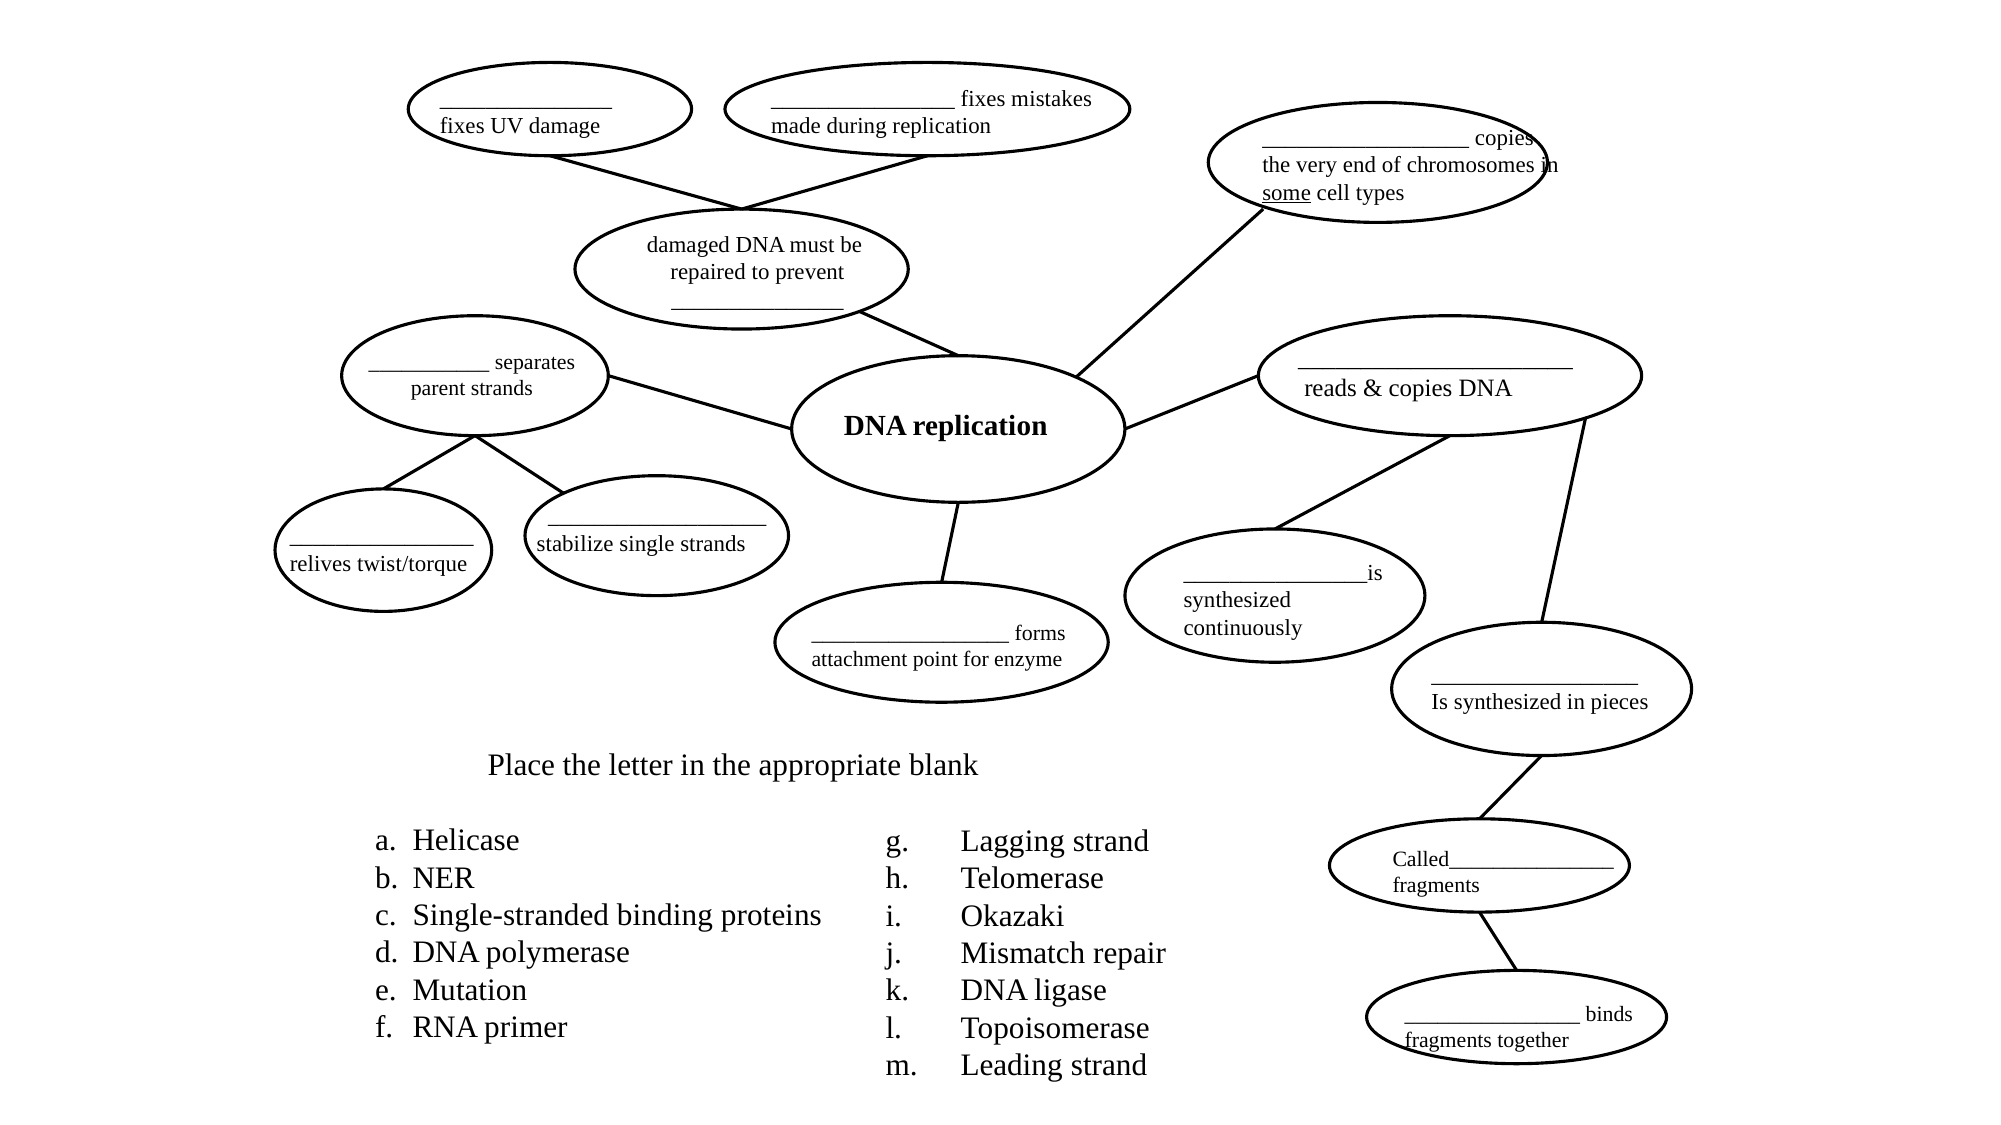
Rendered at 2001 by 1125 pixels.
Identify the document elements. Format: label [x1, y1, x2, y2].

text_box [285, 737, 1334, 1091]
text_box [274, 62, 1692, 1087]
